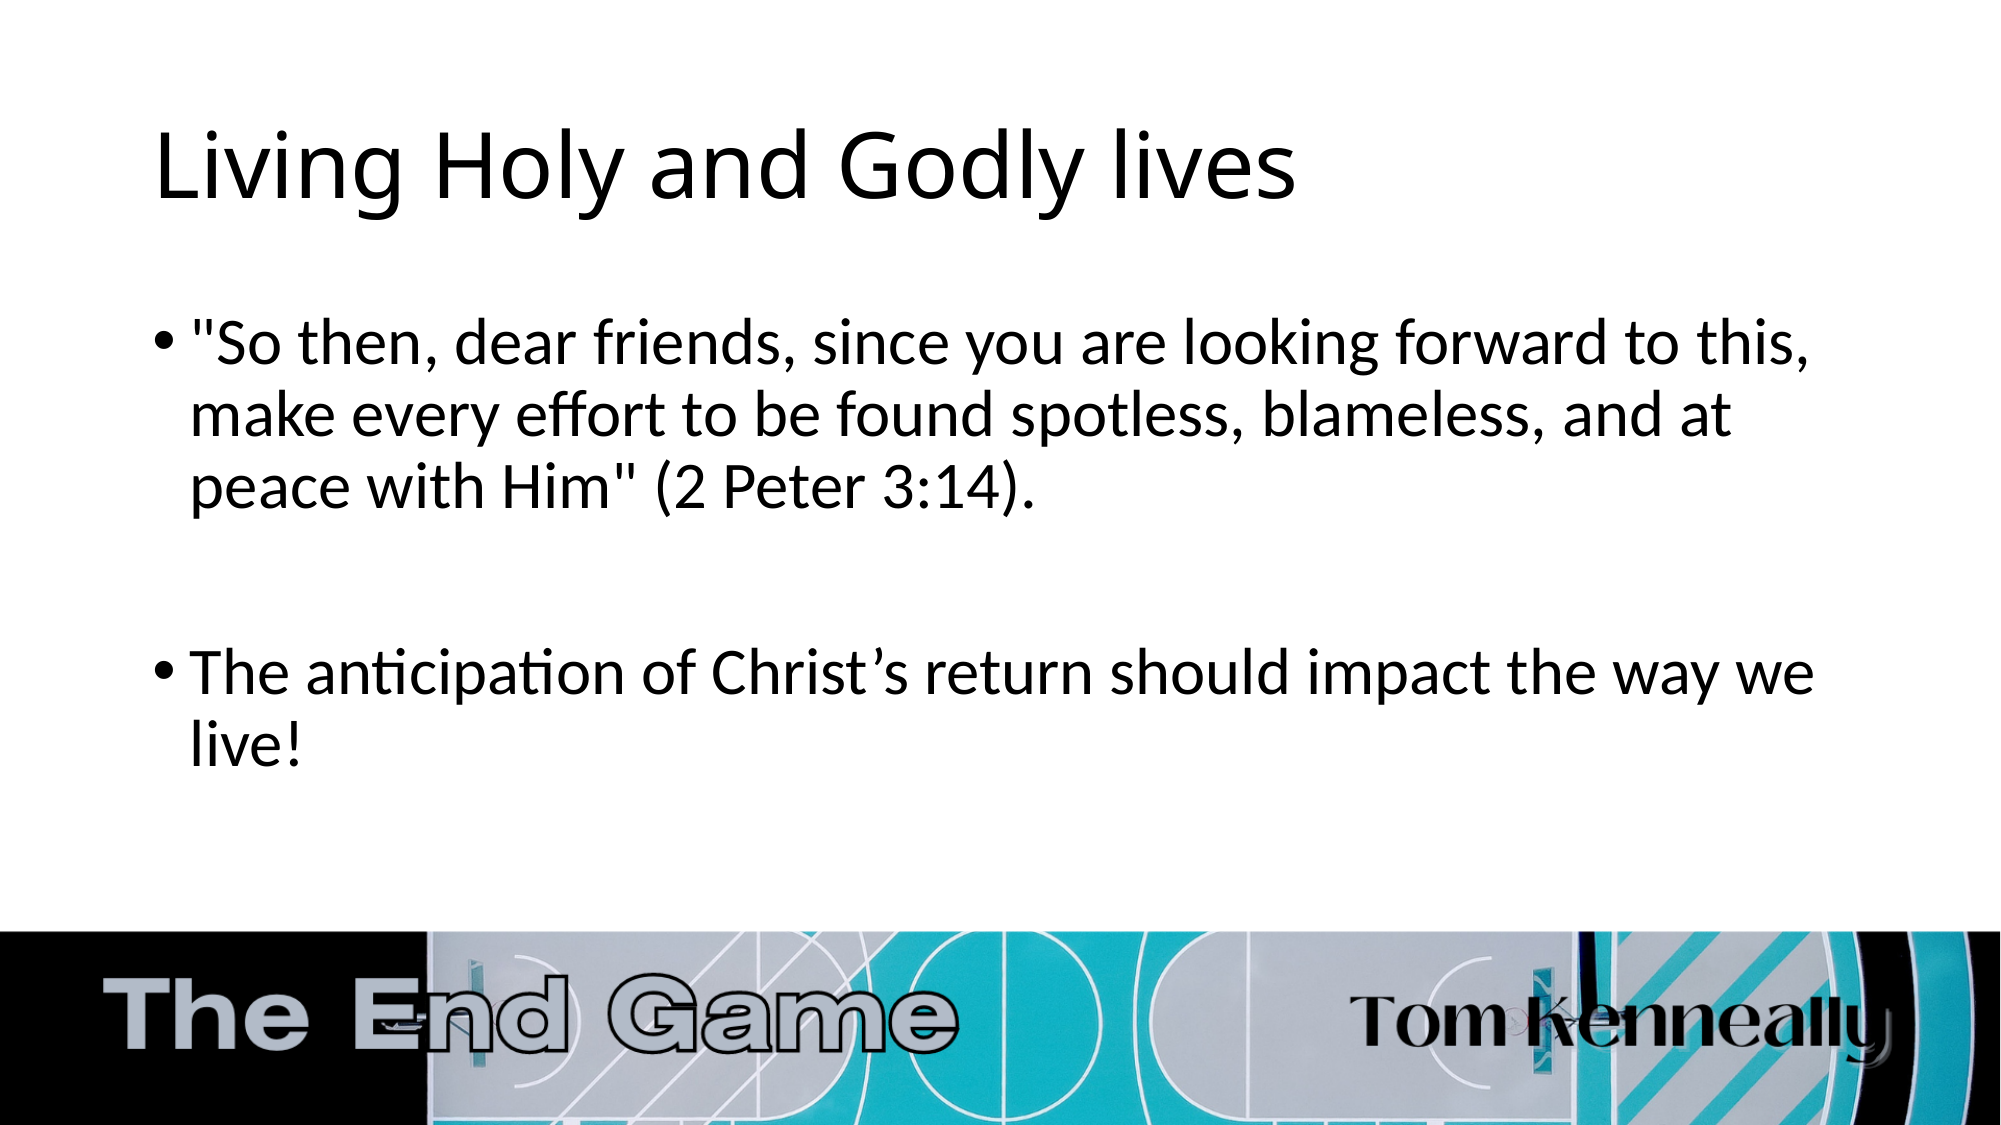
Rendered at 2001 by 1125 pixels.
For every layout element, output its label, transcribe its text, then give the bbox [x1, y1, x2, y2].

title Living Holy and Godly lives [137, 59, 1863, 278]
picture [0, 0, 2001, 1125]
list "So then, dear friends, since you are looking forward to this, make every effort to be found spotless, blameless, and at peace with Him" (2 Peter 3:14). The anticipation of Christ’s return should impact the way we live! [137, 299, 1863, 1014]
